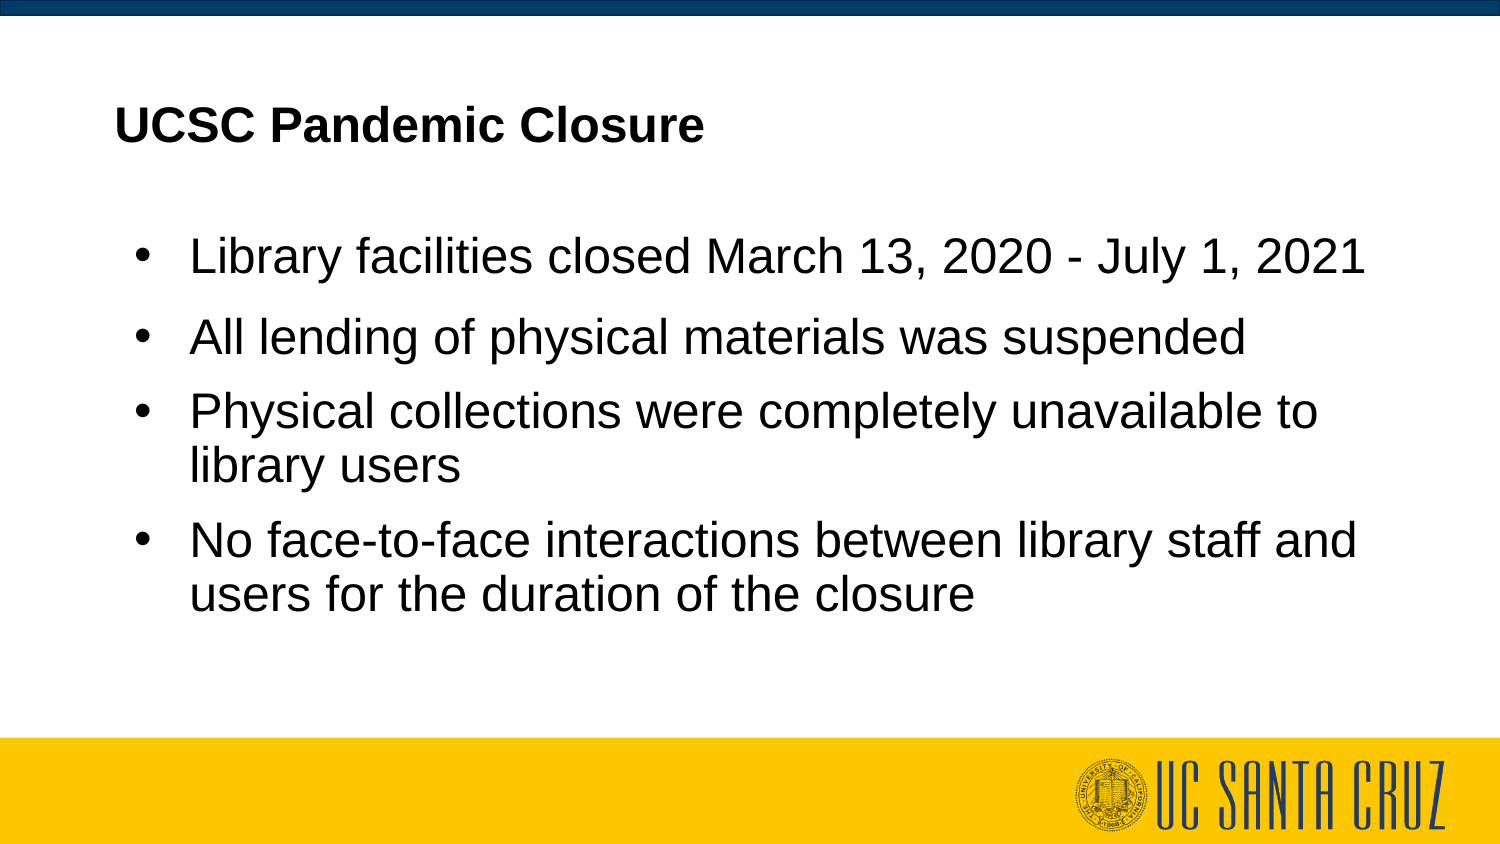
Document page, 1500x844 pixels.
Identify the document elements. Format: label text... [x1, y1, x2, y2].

title UCSC Pandemic Closure [103, 44, 1397, 208]
picture [1041, 726, 1479, 844]
list Library facilities closed March 13, 2020 - July 1, 2021 All lending of physical materials was suspended Physical collections were completely unavailable to library users No face-to-face interactions between library staff and users for the duration of the closure [103, 224, 1397, 760]
